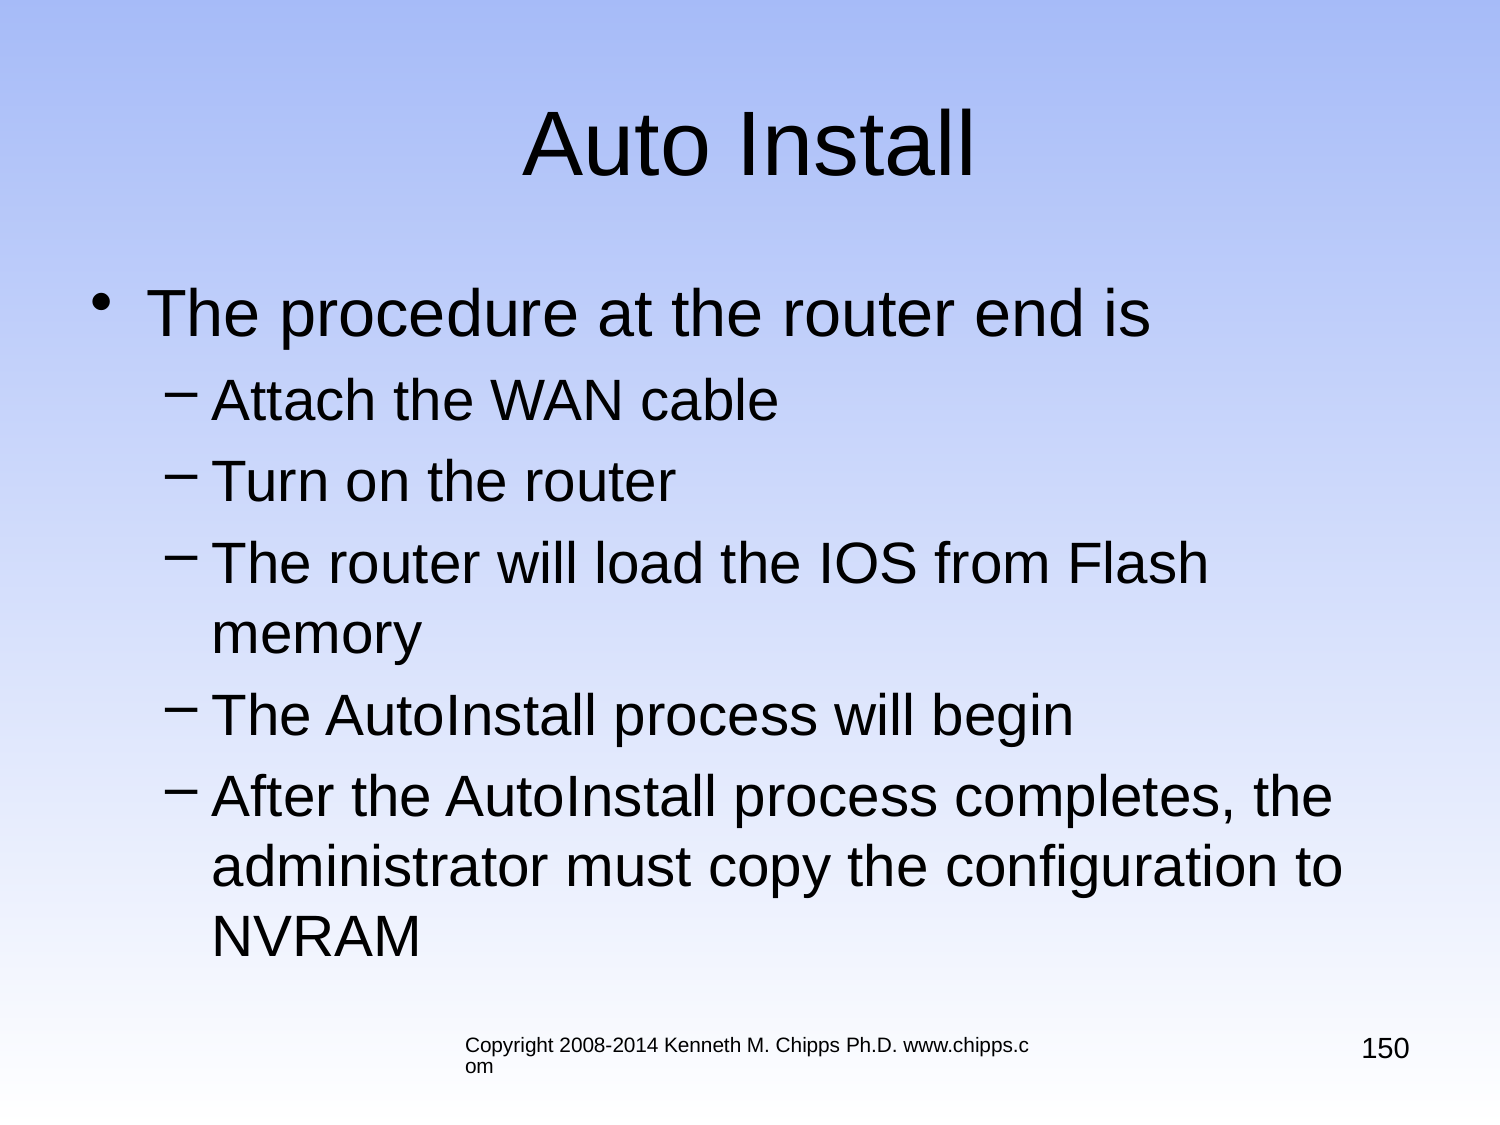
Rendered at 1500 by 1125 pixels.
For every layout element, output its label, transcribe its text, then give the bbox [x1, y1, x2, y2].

title Auto Install [74, 44, 1426, 233]
list The procedure at the router end is Attach the WAN cable Turn on the router The router will load the IOS from Flash memory The AutoInstall process will begin After the AutoInstall process completes, the administrator must copy the configuration to NVRAM [74, 262, 1426, 1006]
footer Copyright 2008-2014 Kenneth M. Chipps Ph.D. www.chipps.com [449, 1024, 1051, 1103]
slide_number 135 [1426, 114, 1500, 118]
slide_number 150 [1074, 1021, 1426, 1101]
slide_number 135 [0, 114, 74, 118]
